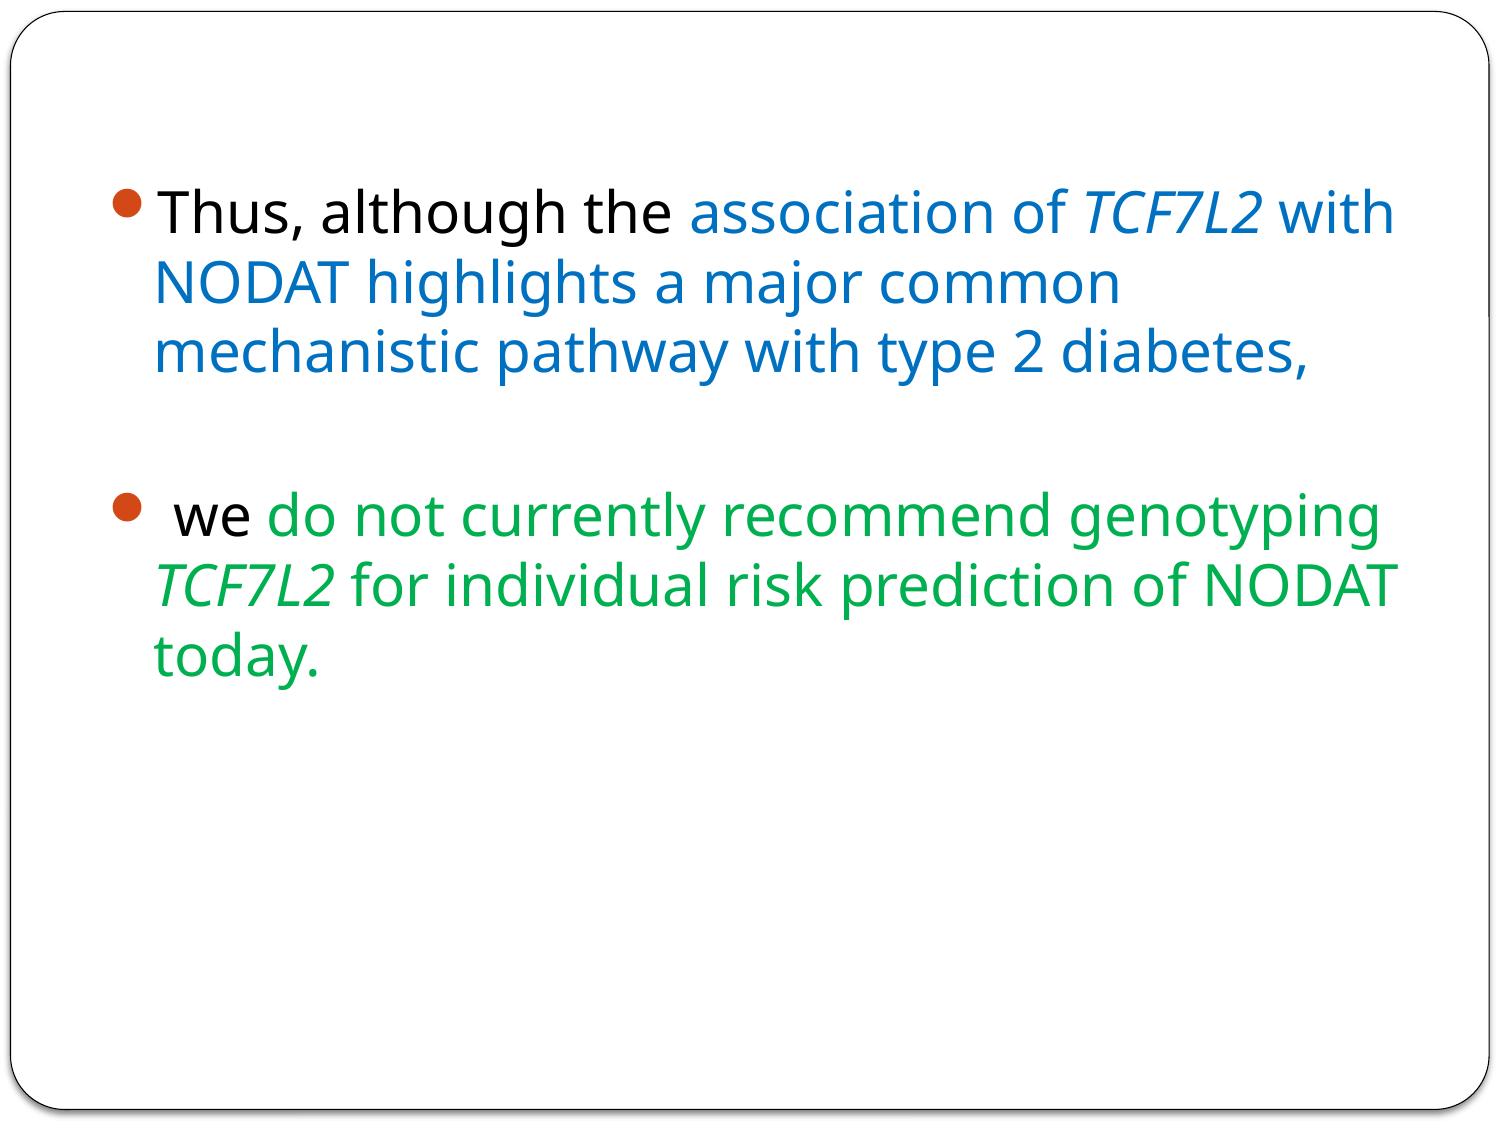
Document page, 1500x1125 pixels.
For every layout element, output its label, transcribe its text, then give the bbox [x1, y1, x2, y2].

list Thus, although the association of TCF7L2 with NODAT highlights a major common mechanistic pathway with type 2 diabetes, we do not currently recommend genotyping TCF7L2 for individual risk prediction of NODAT today. [93, 105, 1425, 988]
